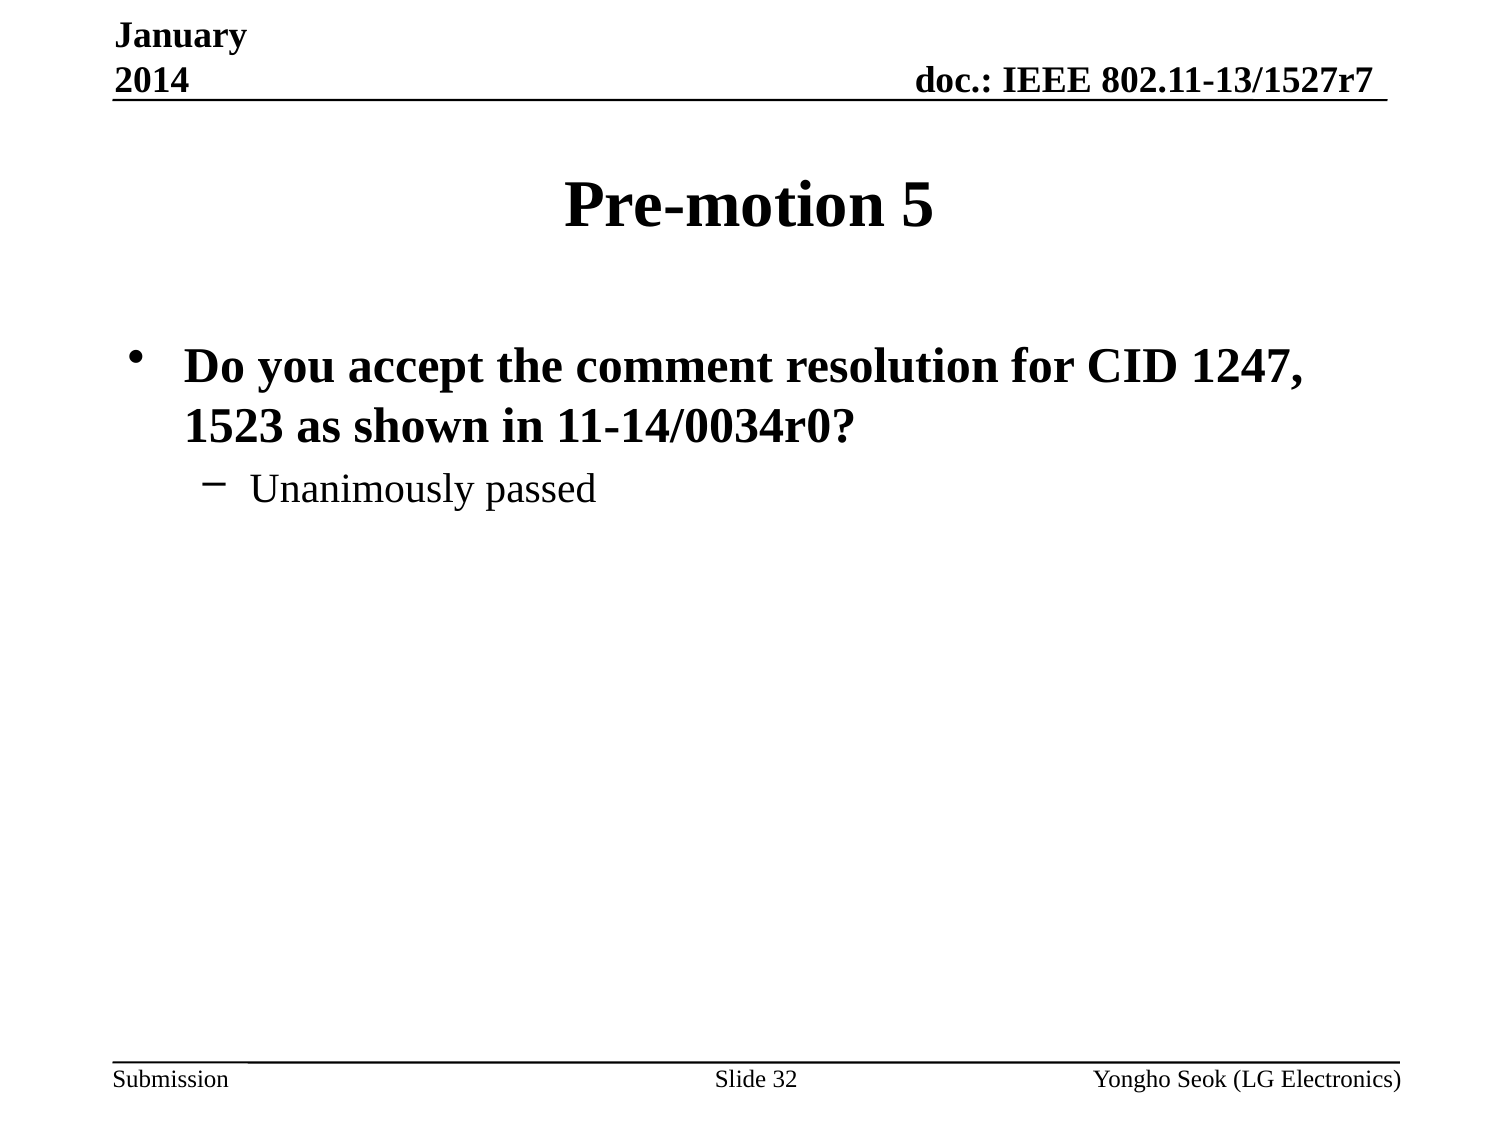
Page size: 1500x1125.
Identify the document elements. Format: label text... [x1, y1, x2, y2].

footer Yongho Seok (LG Electronics) [1088, 1061, 1402, 1093]
slide_number Slide 32 [712, 1061, 800, 1093]
list Do you accept the comment resolution for CID 1247, 1523 as shown in 11-14/0034r0? Unanimously passed [112, 324, 1388, 1001]
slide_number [114, 54, 333, 101]
title Pre-motion 5 [112, 112, 1388, 288]
